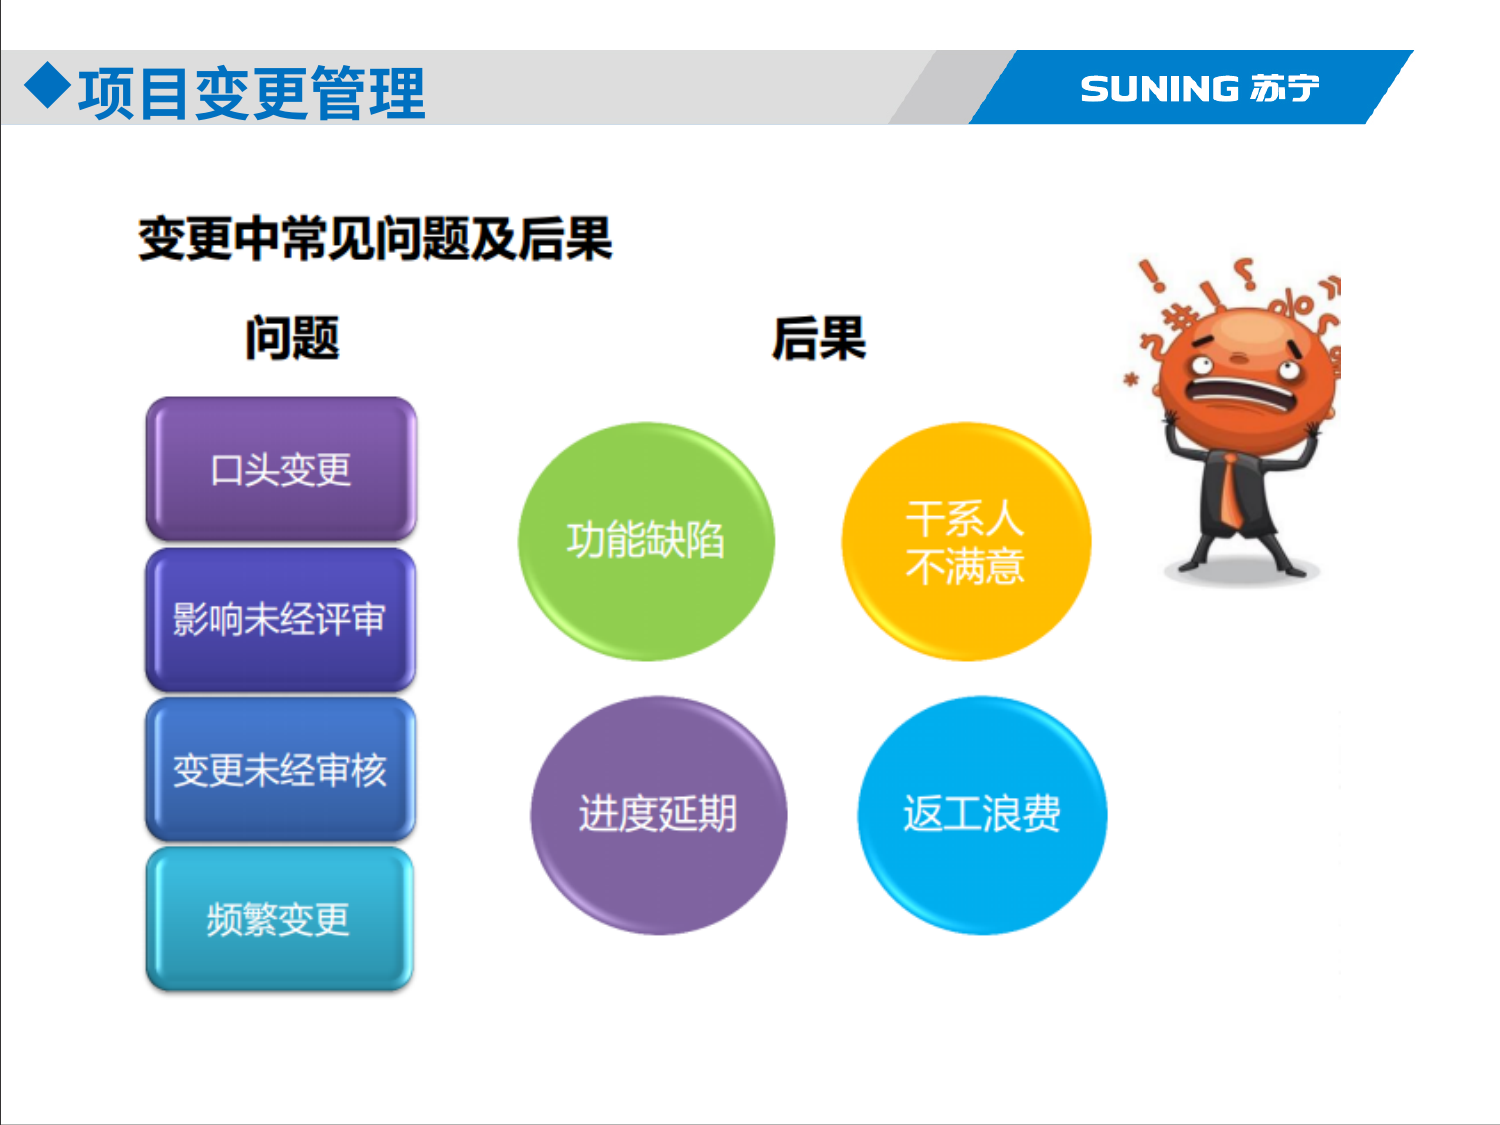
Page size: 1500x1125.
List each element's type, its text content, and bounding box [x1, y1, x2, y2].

picture [0, 0, 1500, 1125]
text_box 项目变更管理 [4, 50, 1029, 135]
